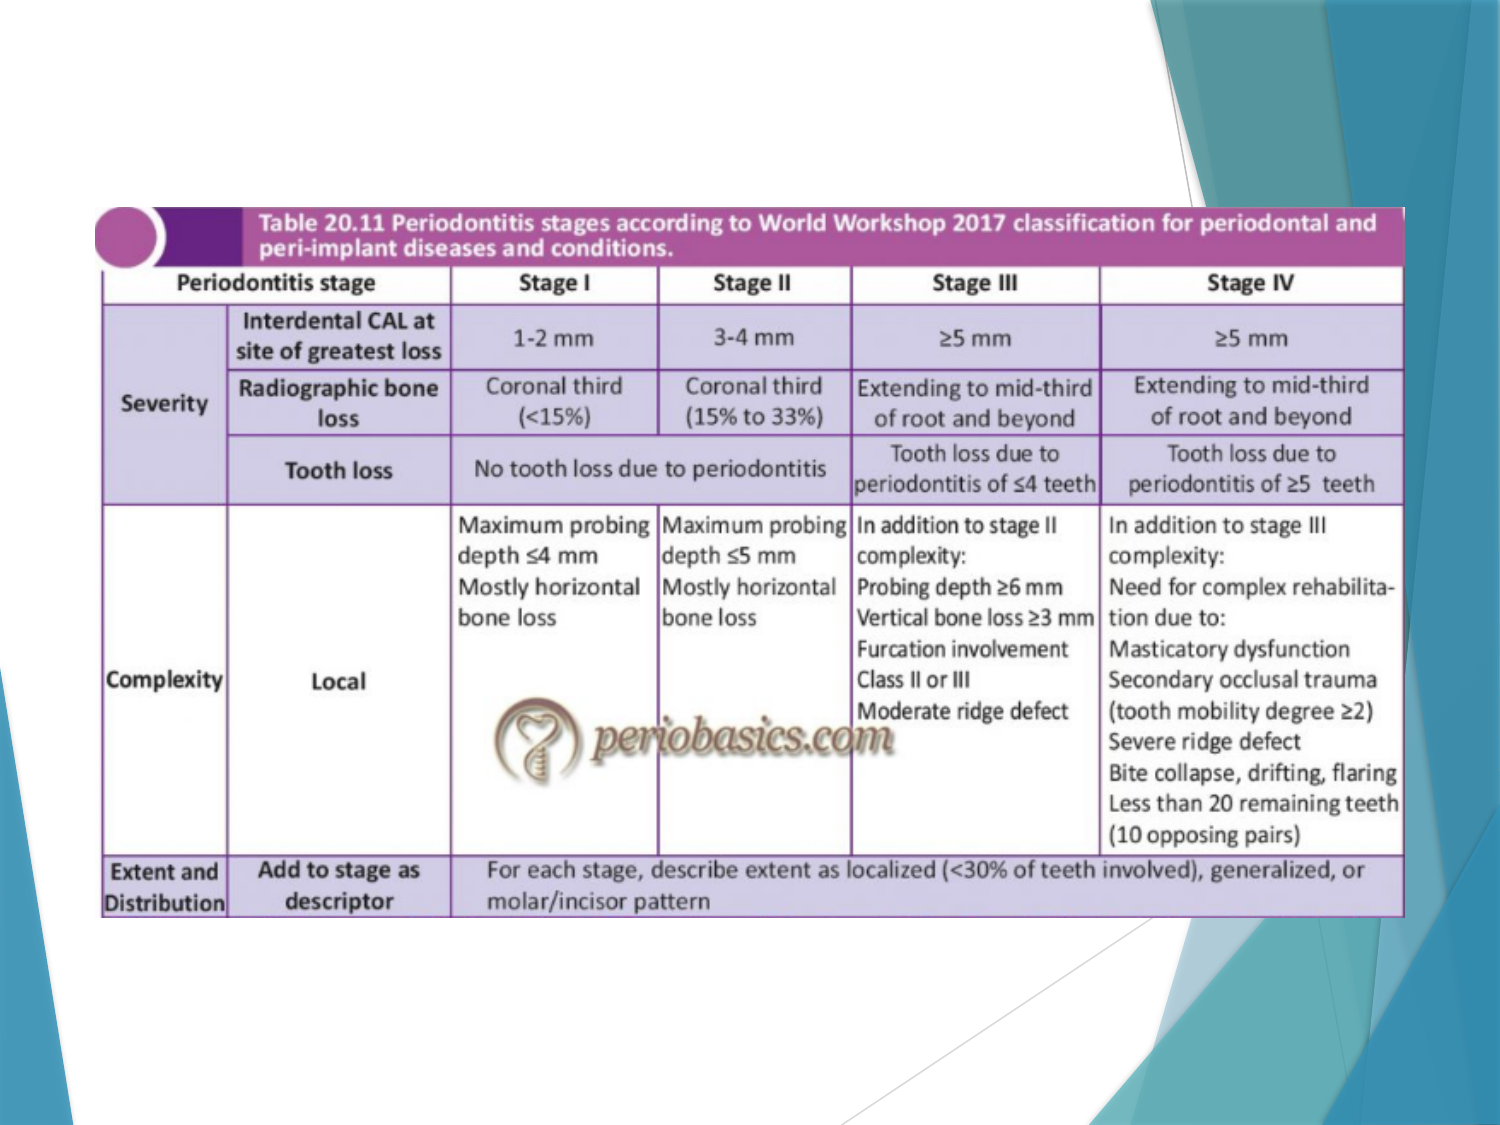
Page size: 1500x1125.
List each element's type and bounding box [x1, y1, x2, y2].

picture [94, 206, 1406, 919]
